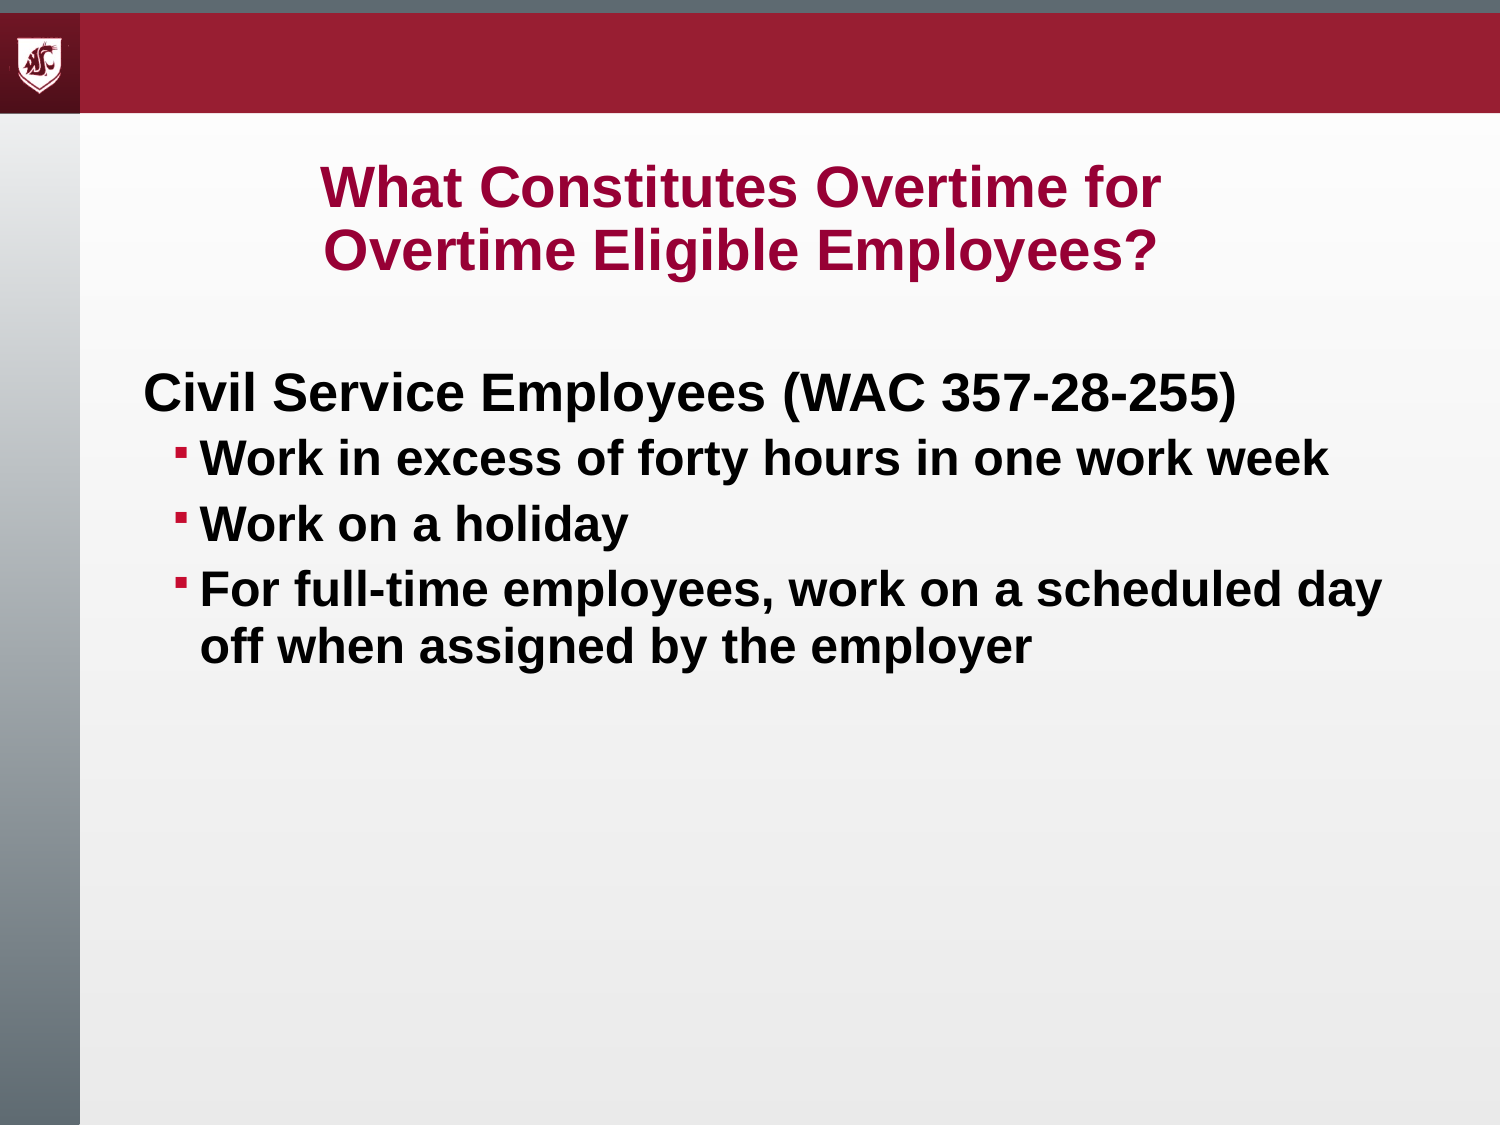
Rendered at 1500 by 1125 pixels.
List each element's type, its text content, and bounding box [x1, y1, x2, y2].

list Civil Service Employees (WAC 357-28-255) Work in excess of forty hours in one work week Work on a holiday For full-time employees, work on a scheduled day off when assigned by the employer [75, 349, 1425, 777]
picture [9, 27, 69, 100]
title What Constitutes Overtime for Overtime Eligible Employees? [0, 149, 1500, 293]
